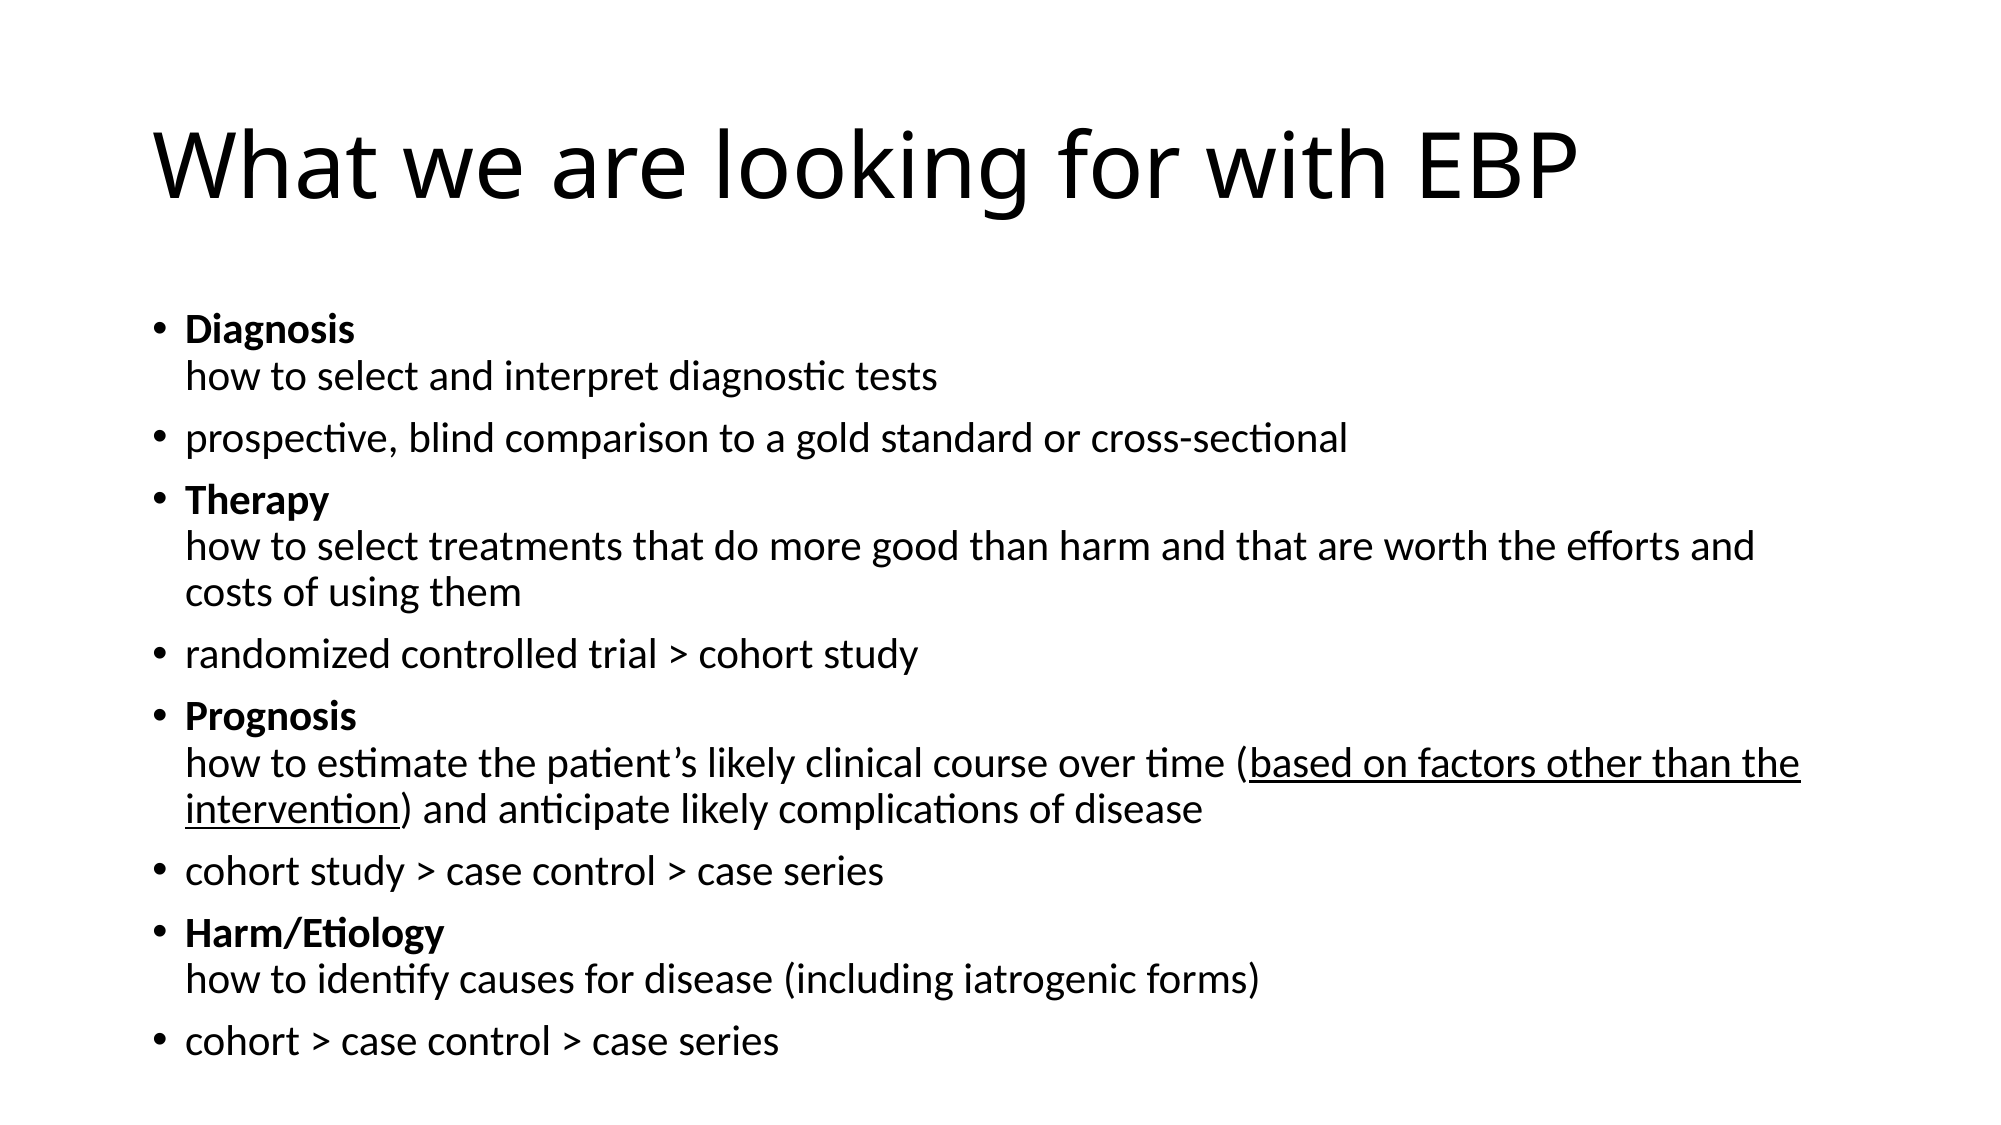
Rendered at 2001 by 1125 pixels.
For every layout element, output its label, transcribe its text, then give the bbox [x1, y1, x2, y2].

list Diagnosis how to select and interpret diagnostic tests prospective, blind comparison to a gold standard or cross-sectional Therapy how to select treatments that do more good than harm and that are worth the efforts and costs of using them randomized controlled trial > cohort study Prognosis how to estimate the patient’s likely clinical course over time (based on factors other than the intervention) and anticipate likely complications of disease cohort study > case control > case series Harm/Etiology how to identify causes for disease (including iatrogenic forms) cohort > case control > case series [137, 299, 1863, 1079]
title What we are looking for with EBP [137, 59, 1863, 278]
